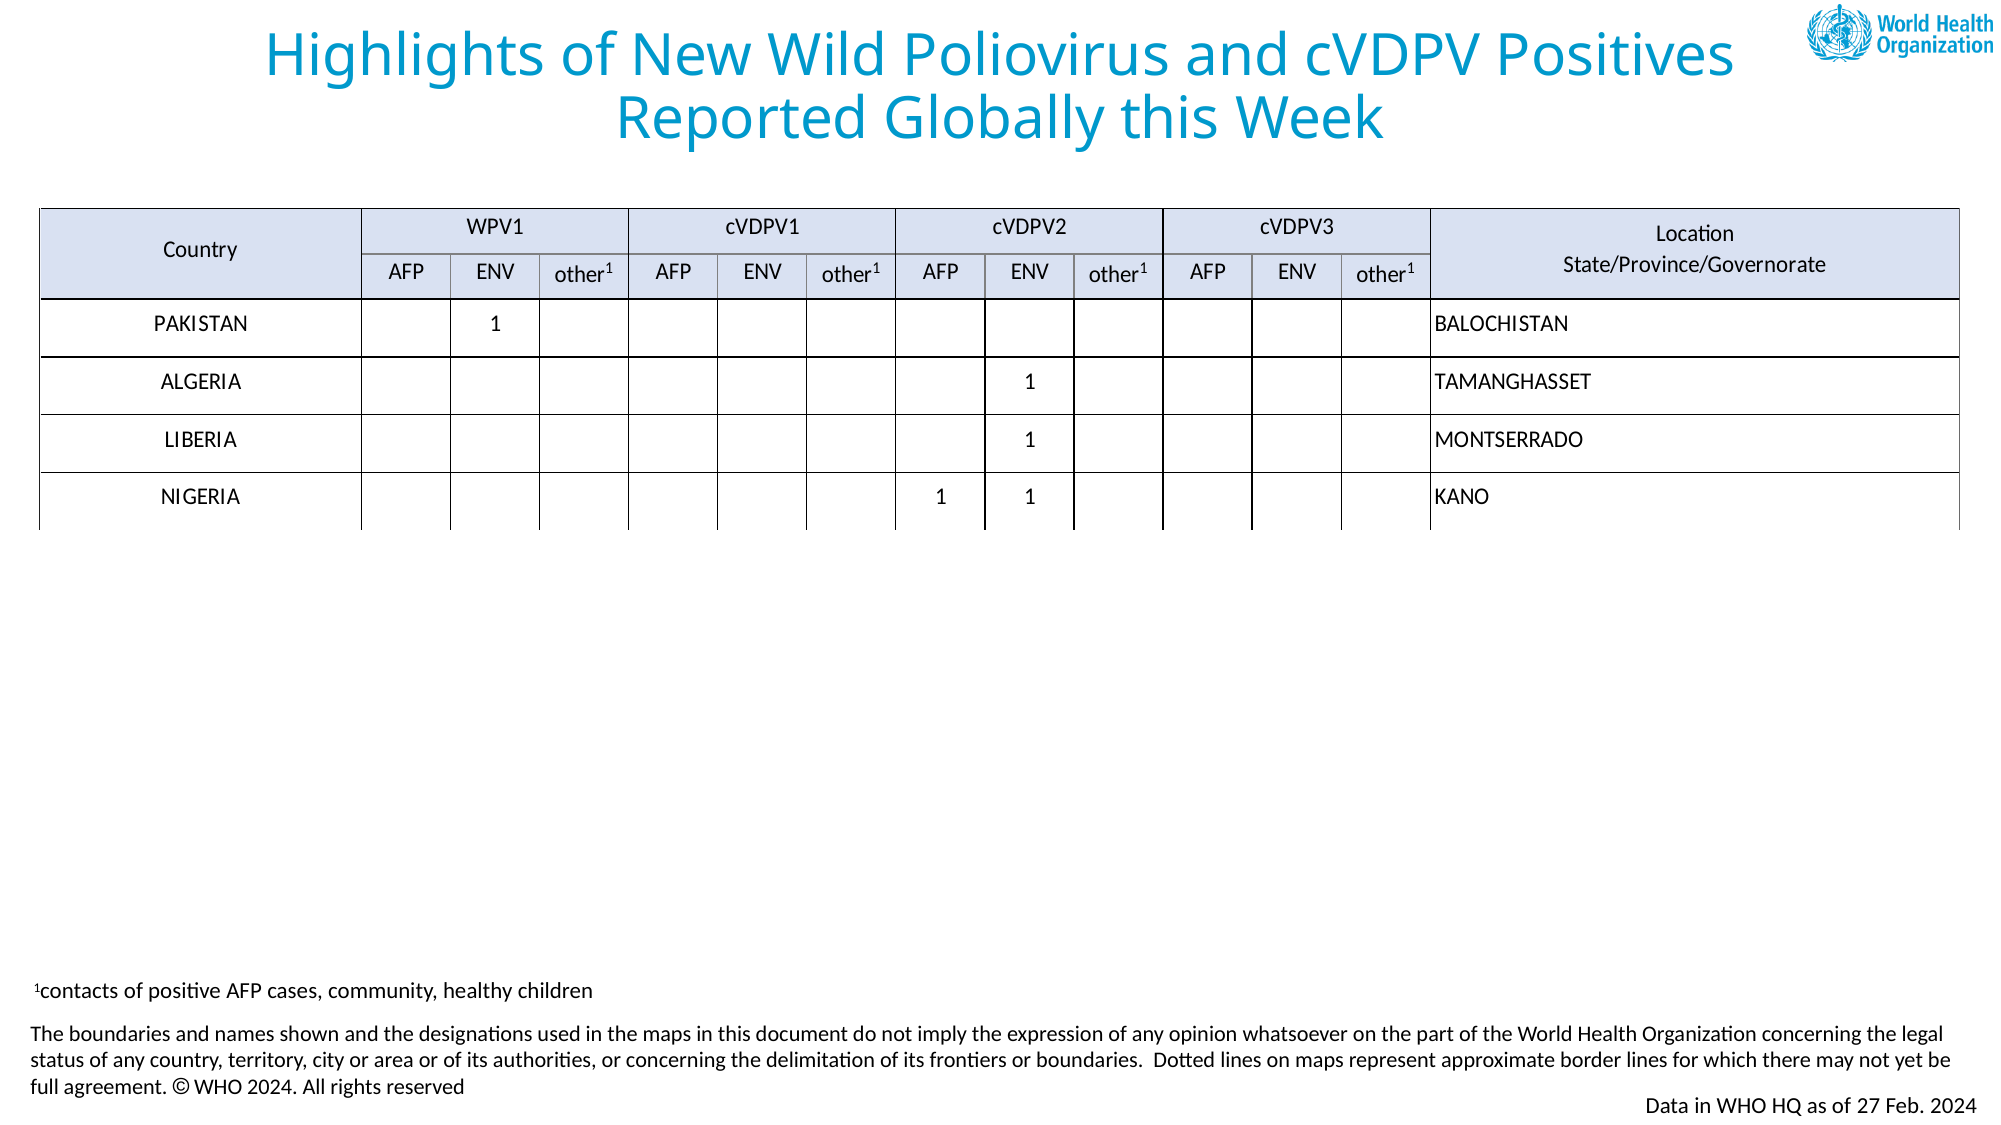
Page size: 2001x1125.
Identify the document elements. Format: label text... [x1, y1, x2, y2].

text_box 1contacts of positive AFP cases, community, healthy children [18, 968, 610, 1011]
picture [1807, 4, 1993, 62]
text_box The boundaries and names shown and the designations used in the maps in this document do not imply the expression of any opinion whatsoever on the part of the World Health Organization concerning the legal status of any country, territory, city or area or of its authorities, or concerning the delimitation of its frontiers or boundaries. Dotted lines on maps represent approximate border lines for which there may not yet be full agreement.  WHO 2024. All rights reserved [15, 1011, 1977, 1107]
picture [39, 208, 1961, 532]
picture [1807, 40, 1833, 62]
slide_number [1600, 1083, 1993, 1125]
text_box Highlights of New Wild Poliovirus and cVDPV Positives Reported Globally this Week [0, 0, 2000, 176]
